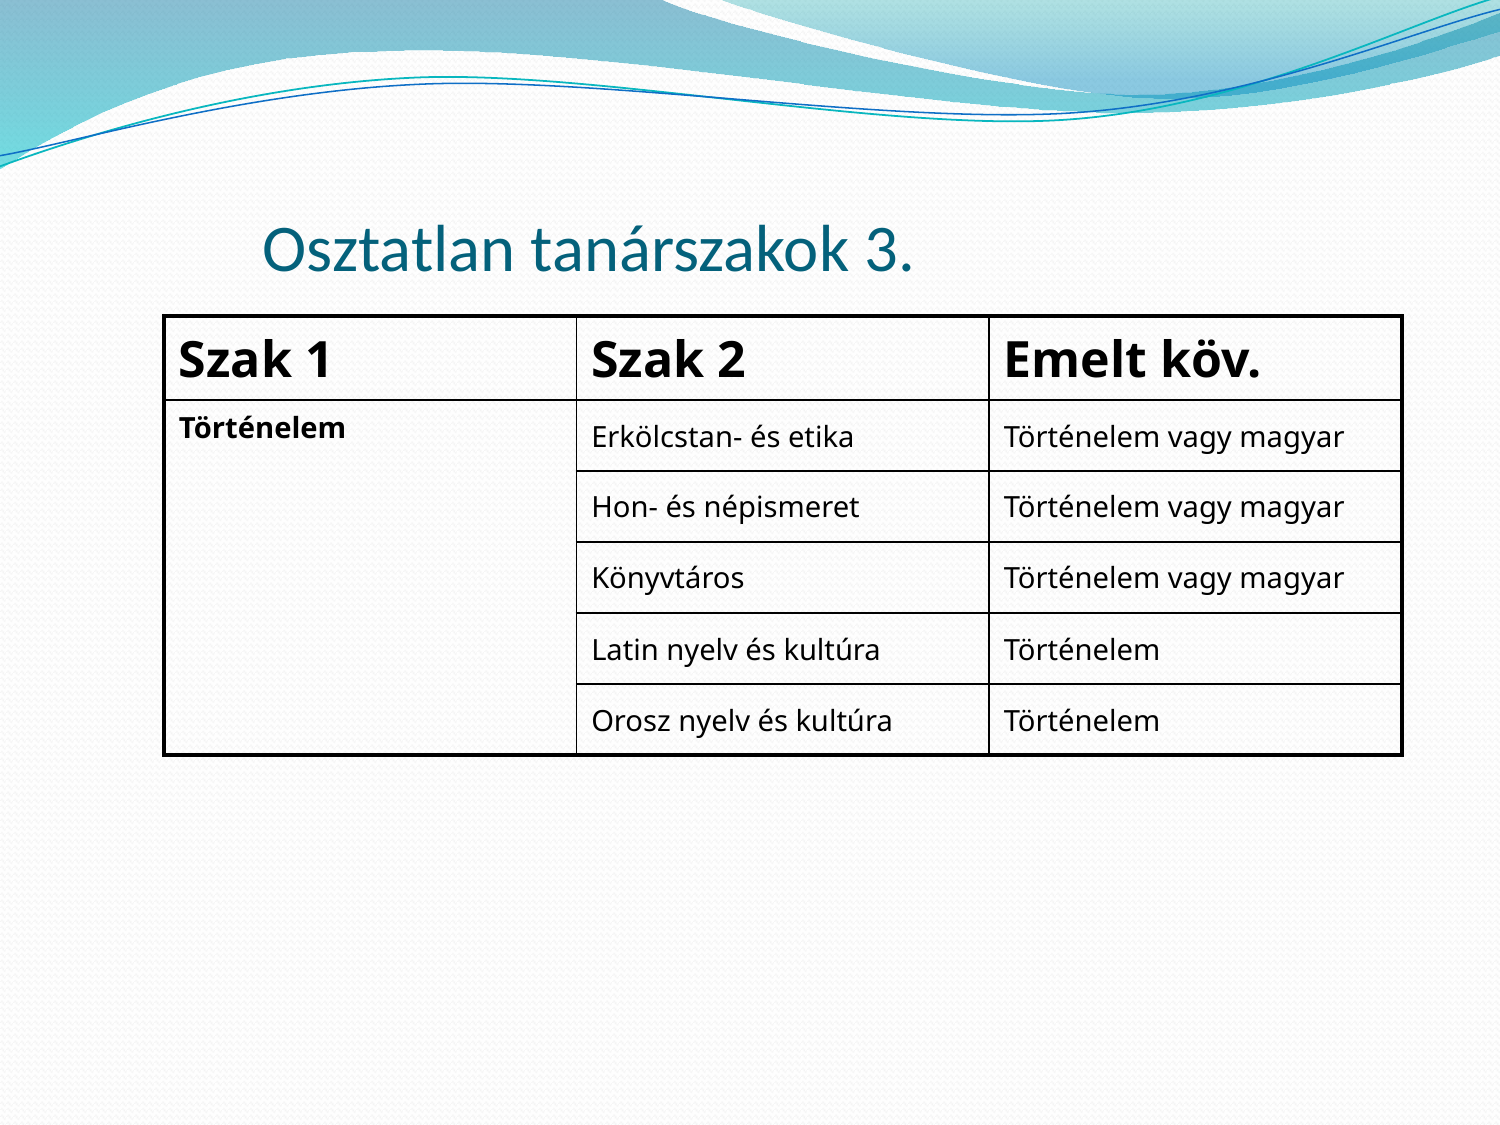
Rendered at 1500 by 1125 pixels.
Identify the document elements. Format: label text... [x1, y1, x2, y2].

table_cell Könyvtáros [577, 543, 988, 612]
table_cell Hon- és népismeret [577, 472, 988, 541]
table_cell Történelem [166, 401, 576, 753]
table_cell Történelem vagy magyar [990, 472, 1400, 541]
table_header Szak 1 [166, 318, 576, 399]
table_cell Történelem vagy magyar [990, 543, 1400, 612]
table_cell Történelem vagy magyar [990, 401, 1400, 470]
table_header Emelt köv. [990, 318, 1400, 399]
title Osztatlan tanárszakok 3. [262, 49, 1500, 286]
table_cell Erkölcstan- és etika [577, 401, 988, 470]
table_cell Orosz nyelv és kultúra [577, 685, 988, 753]
table_cell Történelem [990, 614, 1400, 683]
table_cell Történelem [990, 685, 1400, 753]
table_header Szak 2 [577, 318, 988, 399]
table_cell Latin nyelv és kultúra [577, 614, 988, 683]
